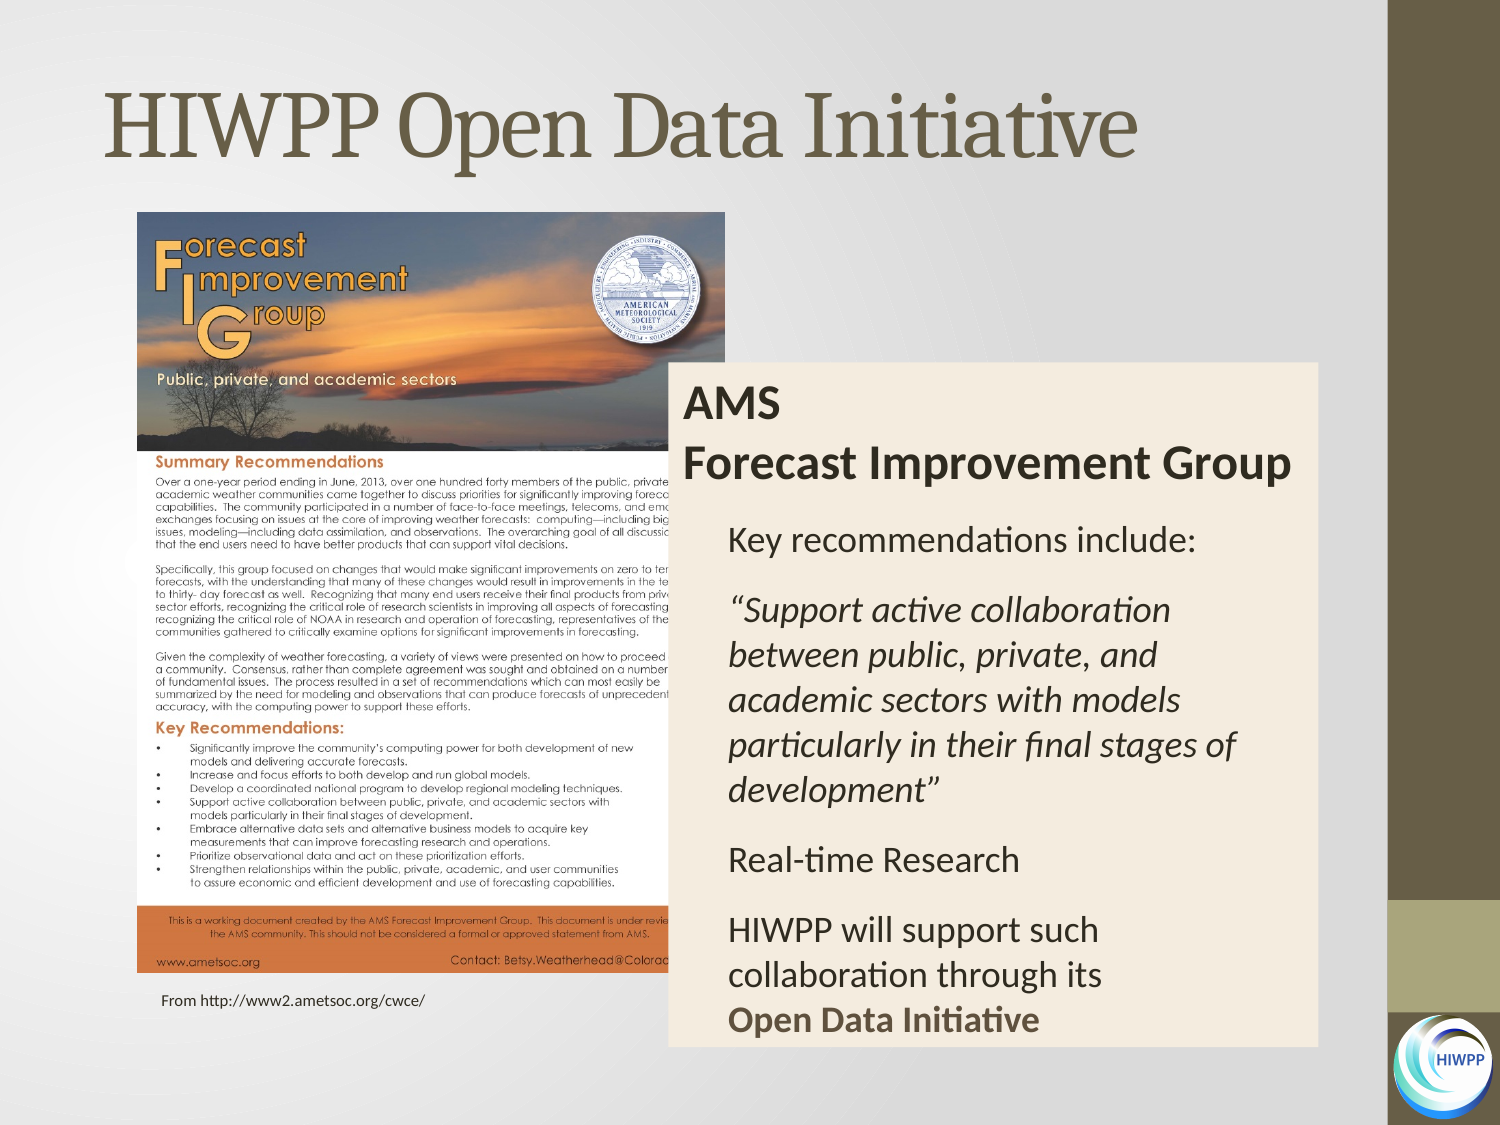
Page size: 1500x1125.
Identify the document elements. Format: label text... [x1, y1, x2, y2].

text_box AMS Forecast Improvement Group Key recommendations include: “Support active collaboration between public, private, and academic sectors with models particularly in their final stages of development” Real-time Research HIWPP will support such collaboration through its Open Data Initiative [668, 362, 1319, 1048]
text_box From http://www2.ametsoc.org/cwce/ [146, 982, 441, 1017]
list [136, 211, 726, 974]
title HIWPP Open Data Initiative [87, 24, 1338, 213]
picture [1393, 1014, 1494, 1120]
